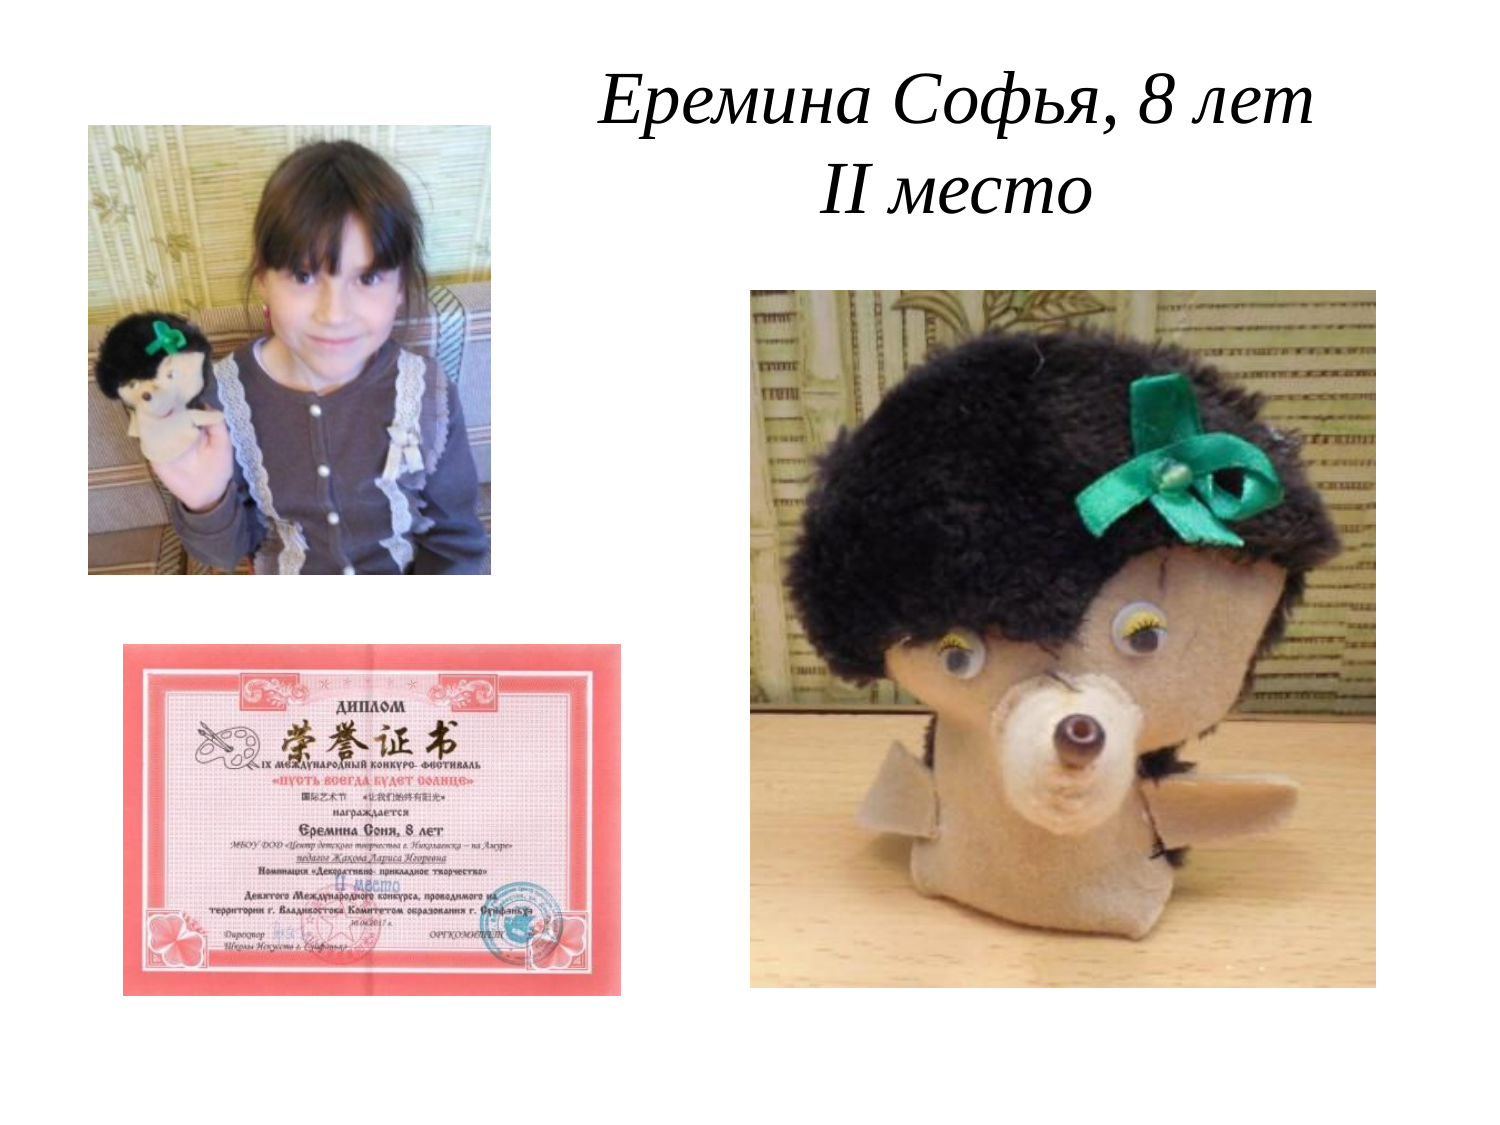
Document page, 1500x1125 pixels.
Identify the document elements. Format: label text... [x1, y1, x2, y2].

picture [749, 290, 1377, 988]
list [88, 125, 491, 575]
title Еремина Софья, 8 лет II место [490, 45, 1425, 233]
picture [123, 644, 621, 996]
